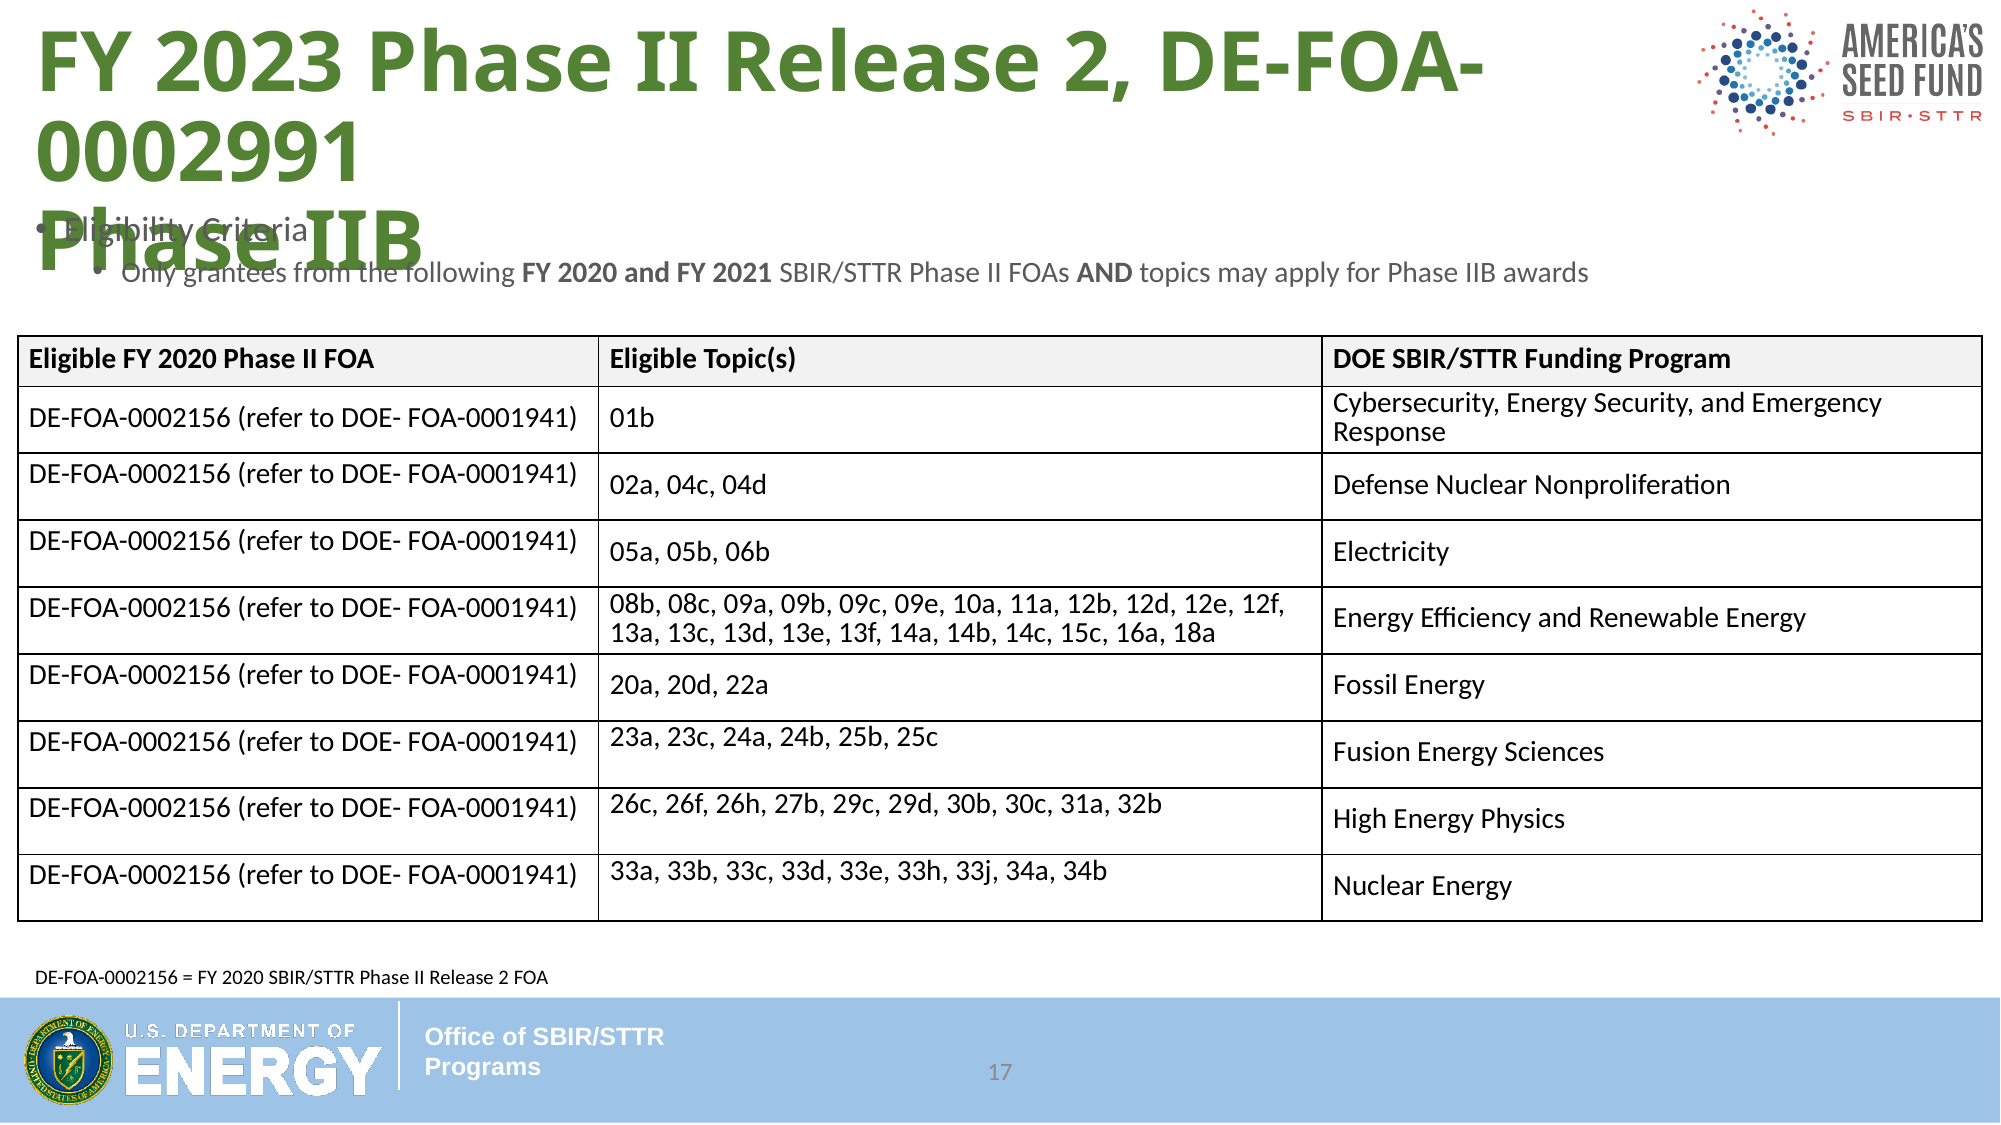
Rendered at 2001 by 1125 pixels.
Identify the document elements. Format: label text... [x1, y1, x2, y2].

table_cell Fusion Energy Sciences [1323, 722, 1981, 787]
table_cell Energy Efficiency and Renewable Energy [1323, 588, 1981, 653]
table_cell 01b [599, 387, 1321, 452]
table_cell Nuclear Energy [1323, 855, 1981, 920]
table_cell DE-FOA-0002156 (refer to DOE- FOA-0001941) [19, 655, 598, 720]
picture [24, 1041, 382, 1105]
list Eligibility Criteria Only grantees from the following FY 2020 and FY 2021 SBIR/STTR Phase II FOAs AND topics may apply for Phase IIB awards DE-FOA-0002156 = FY 2020 SBIR/STTR Phase II Release 2 FOA [20, 203, 1980, 335]
table_cell DE-FOA-0002156 (refer to DOE- FOA-0001941) [19, 588, 598, 653]
table_cell 26c, 26f, 26h, 27b, 29c, 29d, 30b, 30c, 31a, 32b [599, 789, 1321, 854]
list Eligibility Criteria Only grantees from the following FY 2020 and FY 2021 SBIR/STTR Phase II FOAs AND topics may apply for Phase IIB awards DE-FOA-0002156 = FY 2020 SBIR/STTR Phase II Release 2 FOA [20, 922, 1980, 1041]
table_cell Defense Nuclear Nonproliferation [1323, 454, 1981, 519]
table_header Eligible Topic(s) [599, 337, 1321, 386]
table_cell 02a, 04c, 04d [599, 454, 1321, 519]
table_cell High Energy Physics [1323, 789, 1981, 854]
table_header Eligible FY 2020 Phase II FOA [19, 337, 598, 386]
table_cell 23a, 23c, 24a, 24b, 25b, 25c [599, 722, 1321, 787]
table_cell DE-FOA-0002156 (refer to DOE- FOA-0001941) [19, 855, 598, 920]
table_cell DE-FOA-0002156 (refer to DOE- FOA-0001941) [19, 454, 598, 519]
table_cell 05a, 05b, 06b [599, 521, 1321, 586]
table_cell 33a, 33b, 33c, 33d, 33e, 33h, 33j, 34a, 34b [599, 855, 1321, 920]
table_cell DE-FOA-0002156 (refer to DOE- FOA-0001941) [19, 387, 598, 452]
table_cell DE-FOA-0002156 (refer to DOE- FOA-0001941) [19, 789, 598, 854]
table_header DOE SBIR/STTR Funding Program [1323, 337, 1981, 386]
table_cell Cybersecurity, Energy Security, and Emergency Response [1323, 387, 1981, 452]
title FY 2023 Phase II Release 2, DE-FOA-0002991 Phase IIB [20, 11, 1821, 200]
table_cell 08b, 08c, 09a, 09b, 09c, 09e, 10a, 11a, 12b, 12d, 12e, 12f, 13a, 13c, 13d, 13e, 13f, 14a, 14b, 14c, 15c, 16a, 18a [599, 588, 1321, 653]
table_cell DE-FOA-0002156 (refer to DOE- FOA-0001941) [19, 722, 598, 787]
table_cell 20a, 20d, 22a [599, 655, 1321, 720]
table_cell Fossil Energy [1323, 655, 1981, 720]
table_cell DE-FOA-0002156 (refer to DOE- FOA-0001941) [19, 521, 598, 586]
slide_number 17 [774, 1040, 1225, 1101]
table_cell Electricity [1323, 521, 1981, 586]
picture [1692, 2, 1989, 140]
